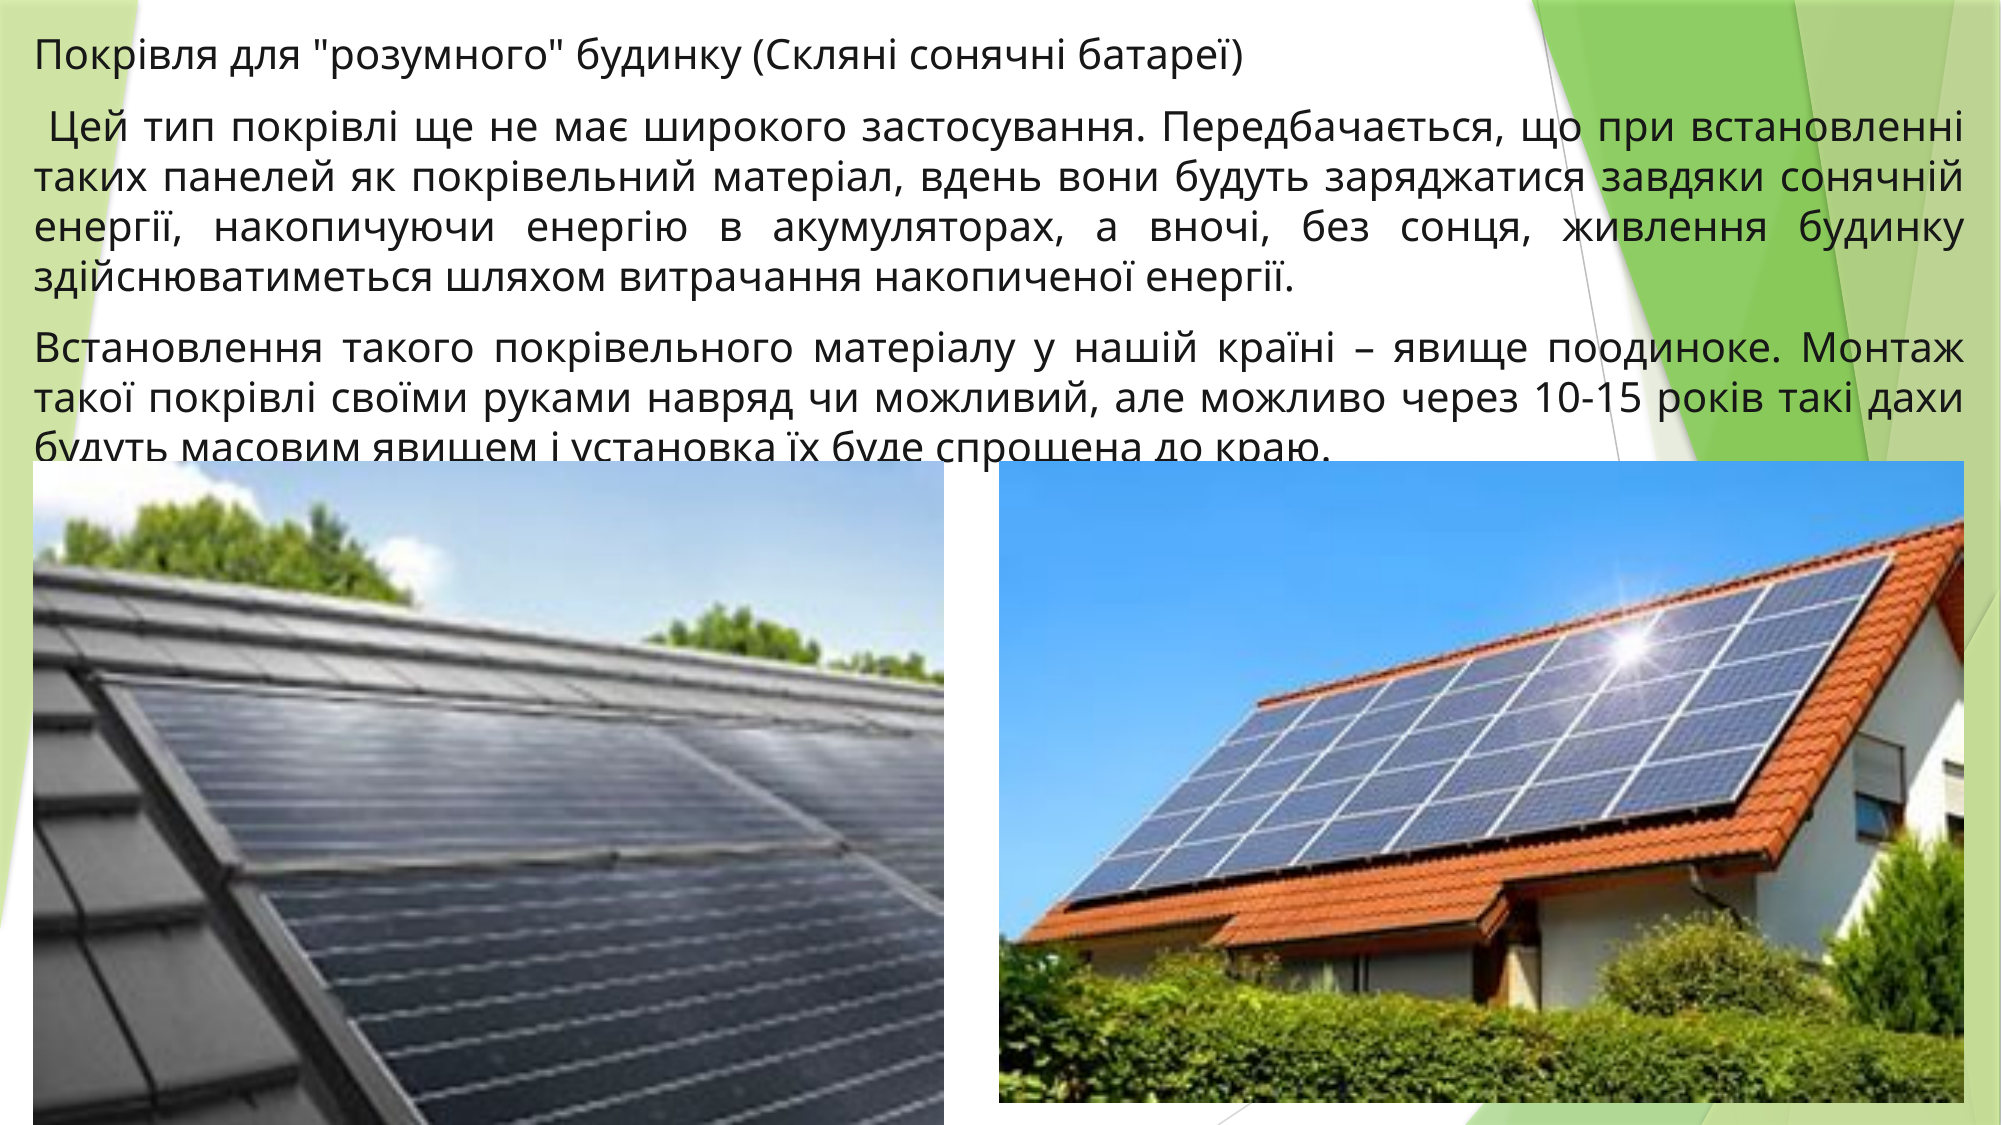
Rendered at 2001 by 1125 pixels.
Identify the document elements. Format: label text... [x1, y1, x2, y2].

picture [999, 460, 1964, 1103]
picture [32, 460, 945, 1125]
subtitle Покрівля для "розумного" будинку (Скляні сонячні батареї) Цей тип покрівлі ще не має широкого застосування. Передбачається, що при встановленні таких панелей як покрівельний матеріал, вдень вони будуть заряджатися завдяки сонячній енергії, накопичуючи енергію в акумуляторах, а вночі, без сонця, живлення будинку здійснюватиметься шляхом витрачання накопиченої енергії. Встановлення такого покрівельного матеріалу у нашій країні – явище поодиноке. Монтаж такої покрівлі своїми руками навряд чи можливий, але можливо через 10-15 років такі дахи будуть масовим явищем і установка їх буде спрощена до краю. [18, 20, 1980, 1104]
